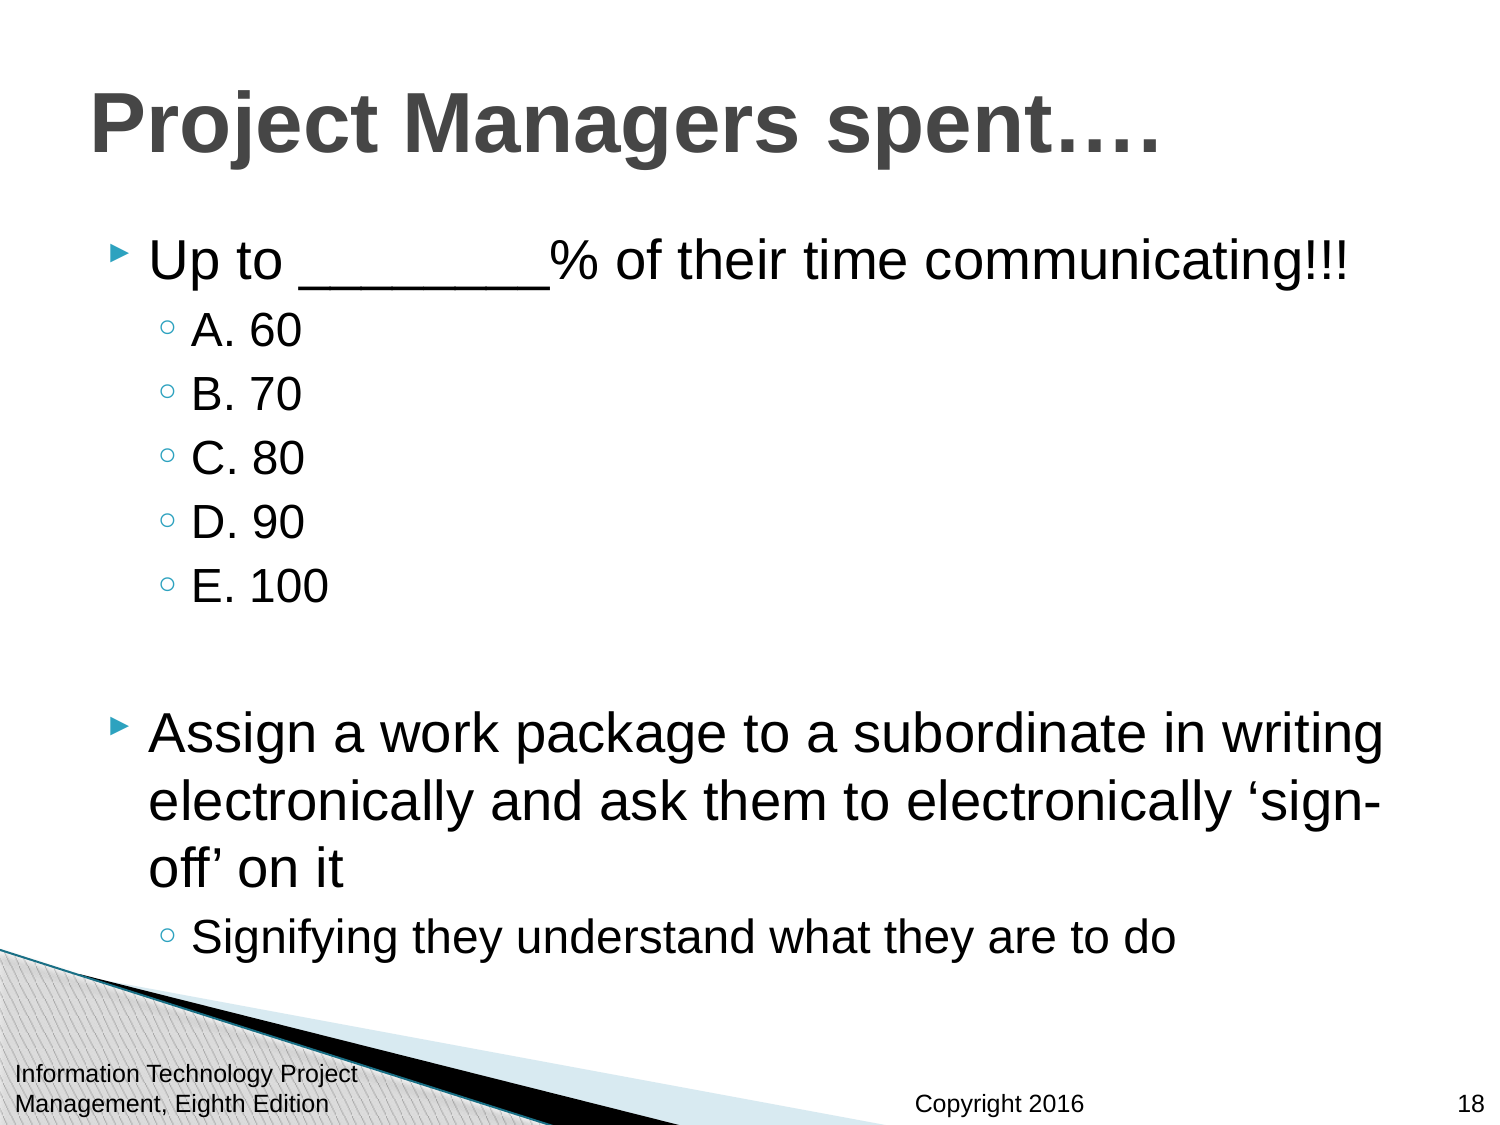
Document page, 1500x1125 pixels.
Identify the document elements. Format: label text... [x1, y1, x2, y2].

slide_number 18 [1408, 1065, 1500, 1125]
list Up to ________% of their time communicating!!! A. 60 B. 70 C. 80 D. 90 E. 100 Assign a work package to a subordinate in writing electronically and ask them to electronically ‘sign-off’ on it Signifying they understand what they are to do [73, 216, 1425, 967]
footer Information Technology Project Management, Eighth Edition [0, 1065, 425, 1125]
title Project Managers spent…. [75, 24, 1425, 213]
